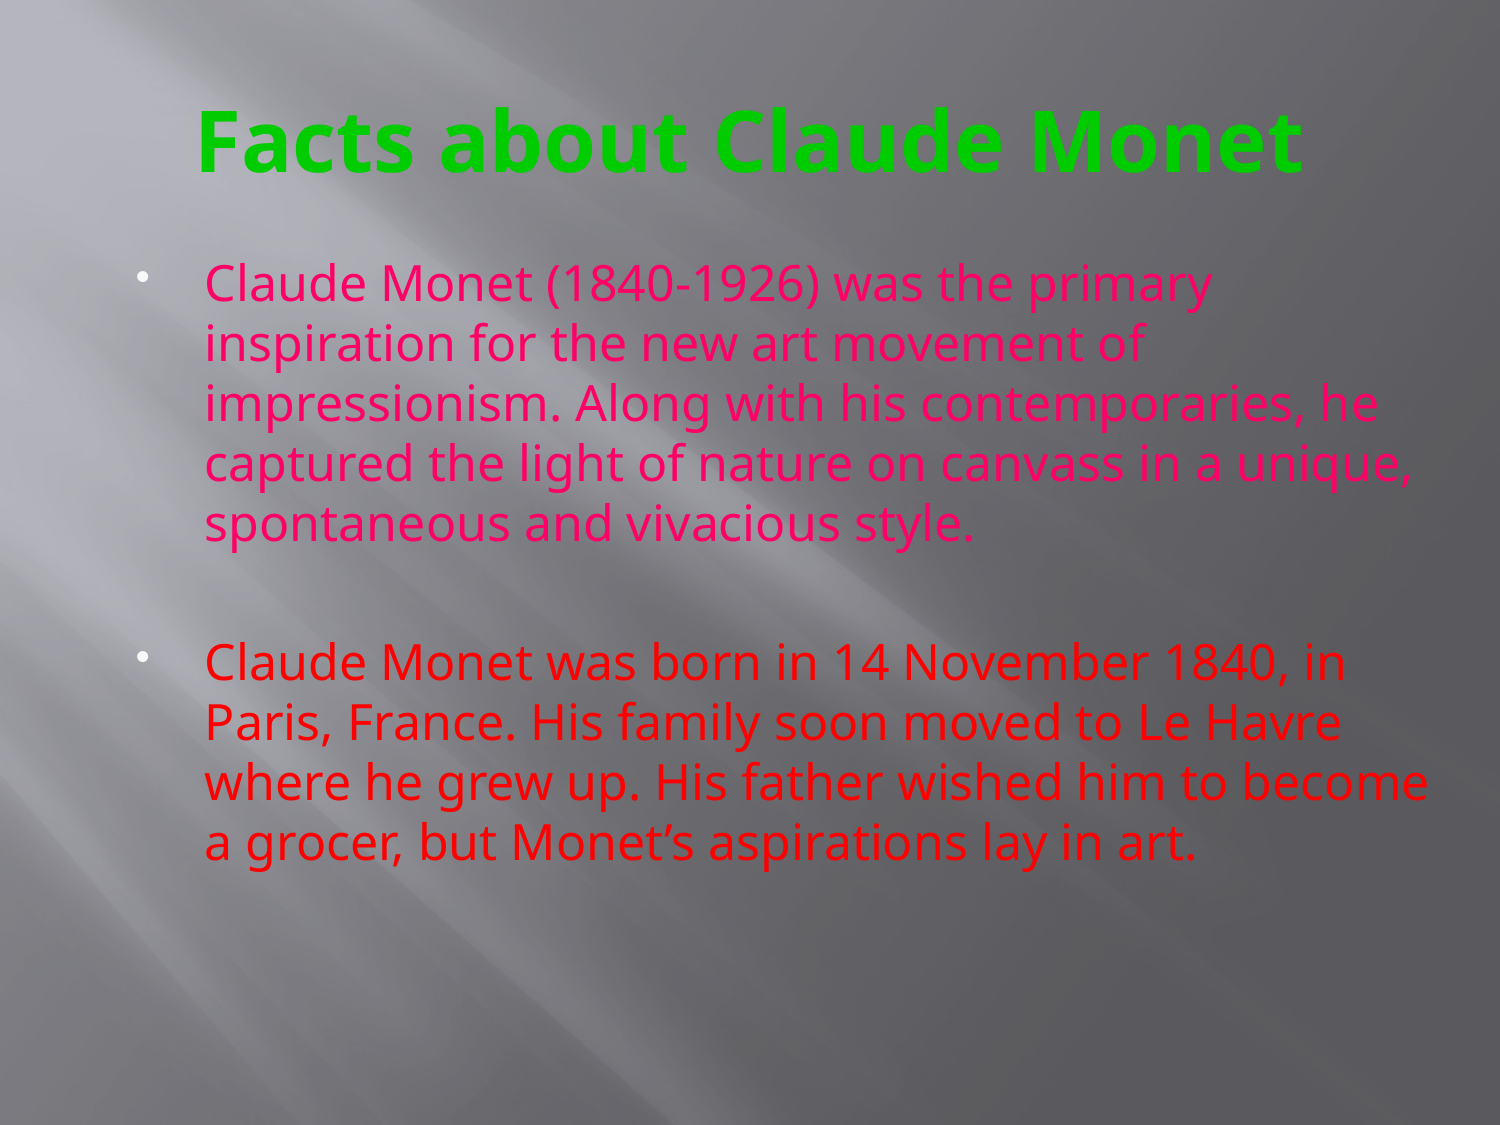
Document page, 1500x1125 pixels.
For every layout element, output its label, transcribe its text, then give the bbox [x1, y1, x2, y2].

title Facts about Claude Monet [75, 45, 1425, 233]
list Claude Monet (1840-1926) was the primary inspiration for the new art movement of impressionism. Along with his contemporaries, he captured the light of nature on canvass in a unique, spontaneous and vivacious style. Claude Monet was born in 14 November 1840, in Paris, France. His family soon moved to Le Havre where he grew up. His father wished him to become a grocer, but Monet’s aspirations lay in art. [100, 243, 1451, 986]
